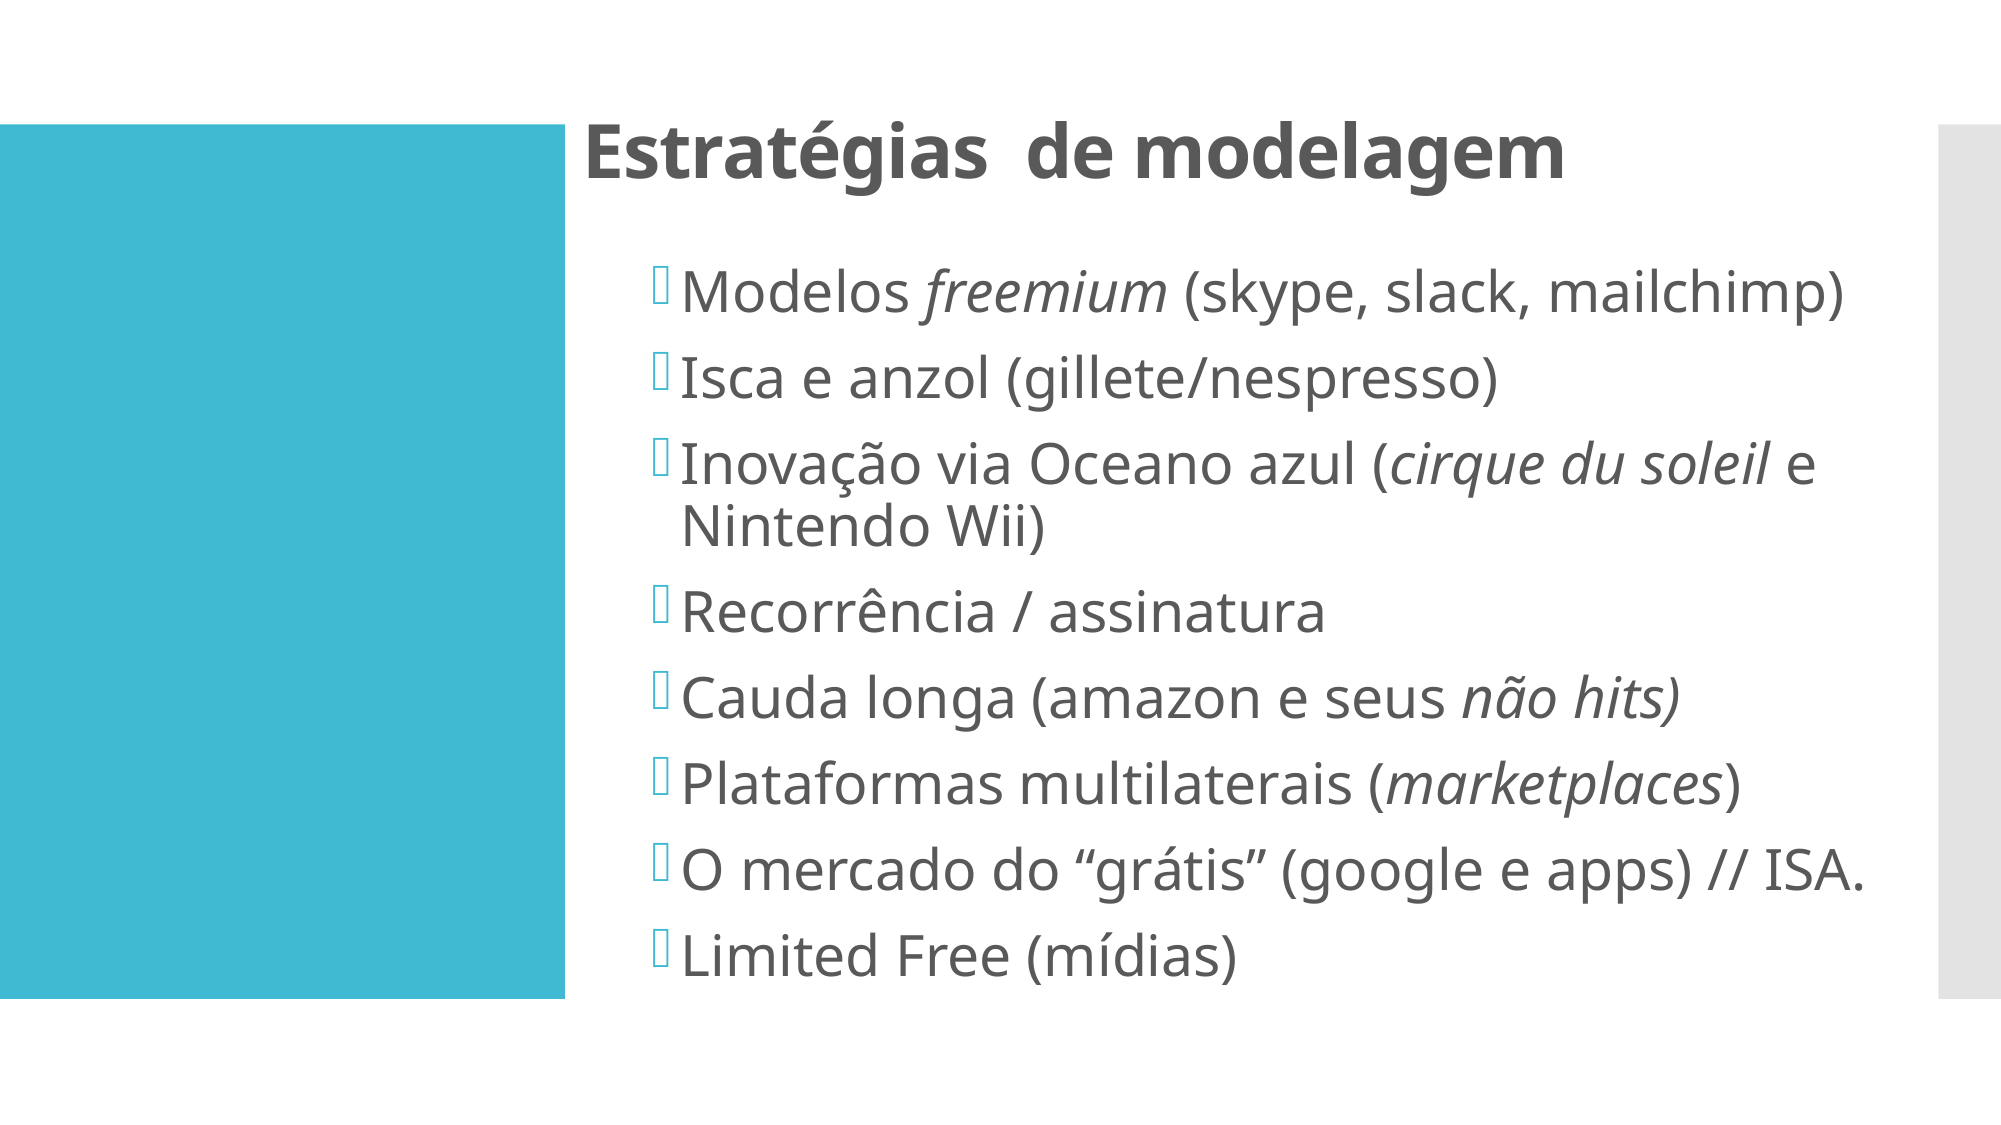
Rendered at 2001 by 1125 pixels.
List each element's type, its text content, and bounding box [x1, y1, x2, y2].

list Modelos freemium (skype, slack, mailchimp) Isca e anzol (gillete/nespresso) Inovação via Oceano azul (cirque du soleil e Nintendo Wii) Recorrência / assinatura Cauda longa (amazon e seus não hits) Plataformas multilaterais (marketplaces) O mercado do “grátis” (google e apps) // ISA. Limited Free (mídias) [636, 229, 1888, 1023]
title Estratégias de modelagem [567, 10, 1819, 299]
